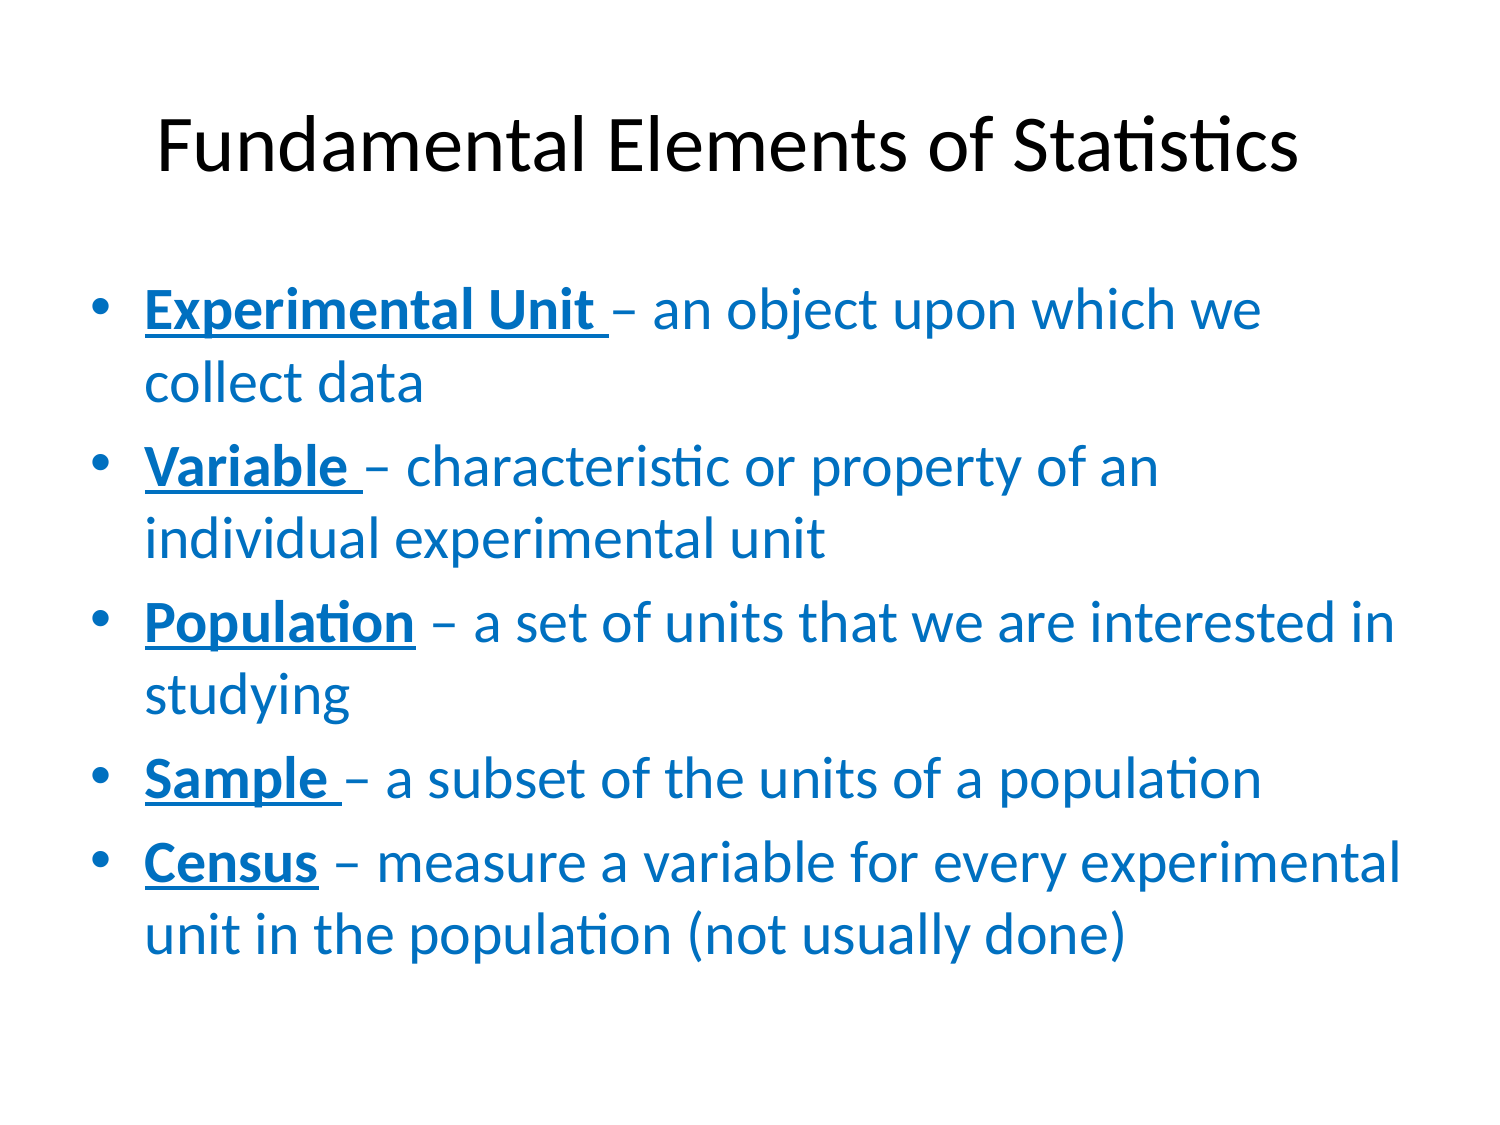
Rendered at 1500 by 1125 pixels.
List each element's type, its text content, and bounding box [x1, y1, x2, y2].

list Experimental Unit – an object upon which we collect data Variable – characteristic or property of an individual experimental unit Population – a set of units that we are interested in studying Sample – a subset of the units of a population Census – measure a variable for every experimental unit in the population (not usually done) [75, 262, 1425, 1005]
title Fundamental Elements of Statistics [75, 45, 1425, 233]
